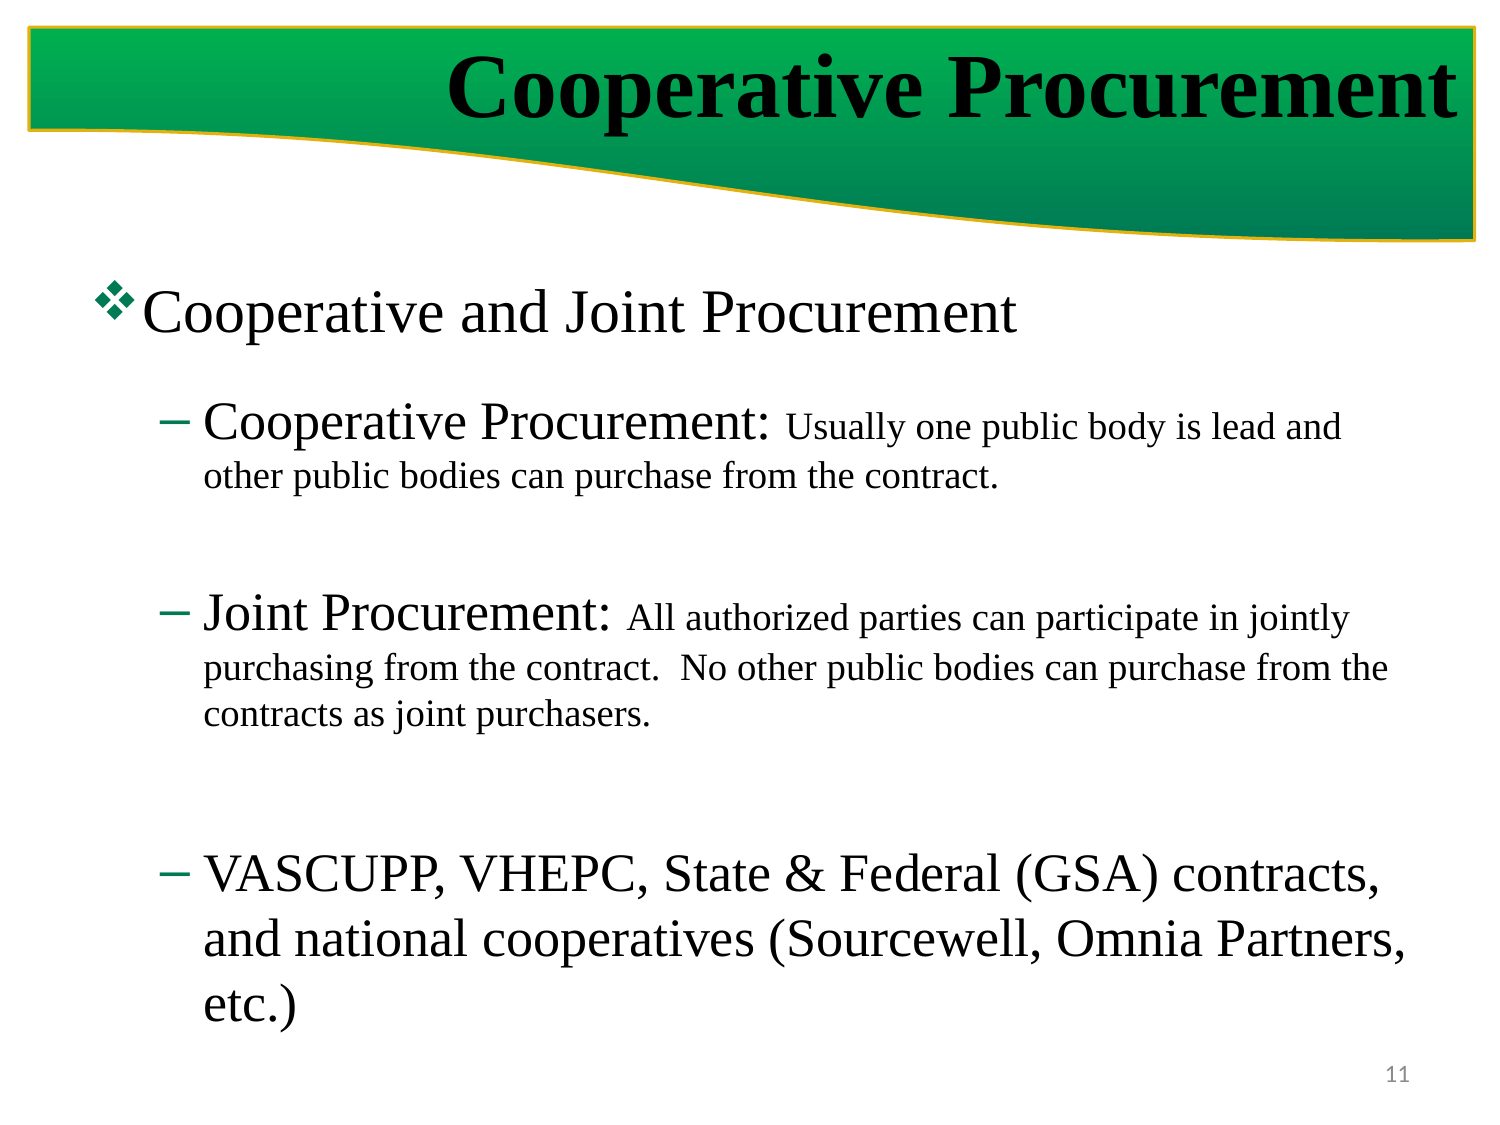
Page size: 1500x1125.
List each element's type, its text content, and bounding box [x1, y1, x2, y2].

title Cooperative Procurement [29, 0, 1475, 175]
slide_number 11 [1074, 1042, 1425, 1103]
list Cooperative and Joint Procurement Cooperative Procurement: Usually one public body is lead and other public bodies can purchase from the contract. Joint Procurement: All authorized parties can participate in jointly purchasing from the contract. No other public bodies can purchase from the contracts as joint purchasers. VASCUPP, VHEPC, State & Federal (GSA) contracts, and national cooperatives (Sourcewell, Omnia Partners, etc.) [75, 262, 1438, 1043]
